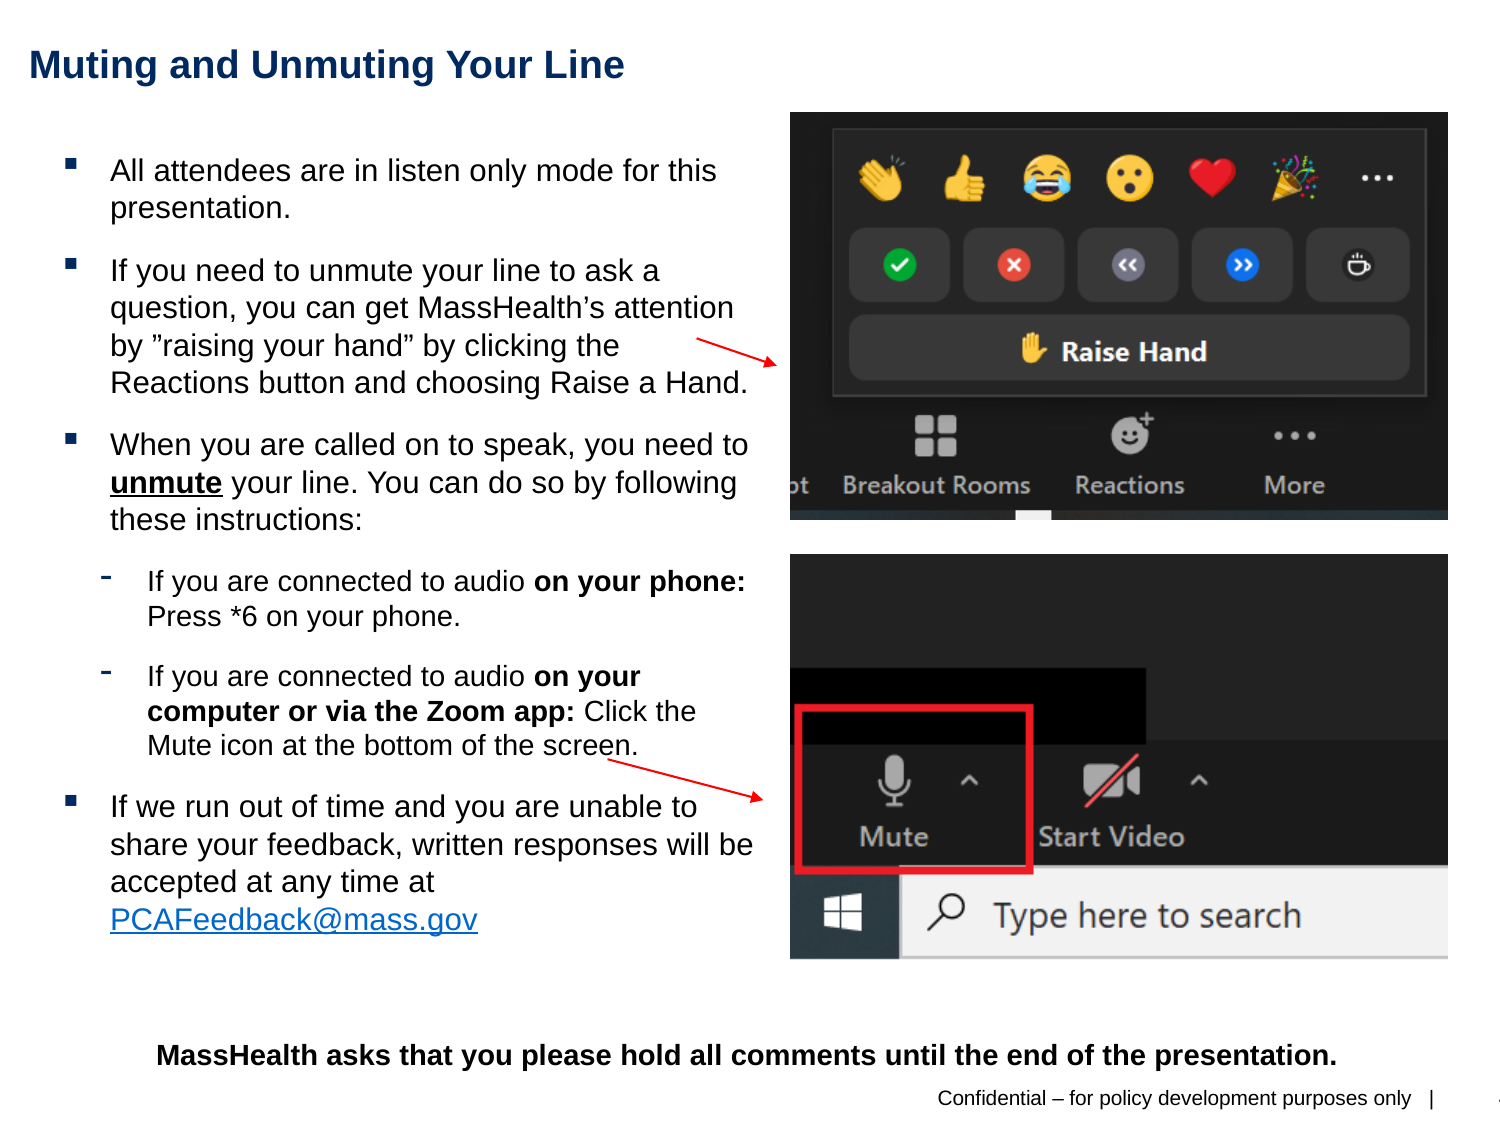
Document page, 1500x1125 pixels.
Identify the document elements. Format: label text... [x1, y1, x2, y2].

picture [789, 112, 1449, 521]
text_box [607, 758, 764, 801]
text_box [696, 338, 778, 366]
text_box MassHealth asks that you please hold all comments until the end of the presentation. [47, 1028, 1448, 1079]
list All attendees are in listen only mode for this presentation. If you need to unmute your line to ask a question, you can get MassHealth’s attention by ”raising your hand” by clicking the Reactions button and choosing Raise a Hand. When you are called on to speak, you need to unmute your line. You can do so by following these instructions: If you are connected to audio on your phone: Press *6 on your phone. If you are connected to audio on your computer or via the Zoom app: Click the Mute icon at the bottom of the screen. If we run out of time and you are unable to share your feedback, written responses will be accepted at any time at PCAFeedback@mass.gov [62, 149, 764, 1028]
picture [789, 554, 1449, 965]
title Muting and Unmuting Your Line [28, 38, 1350, 88]
